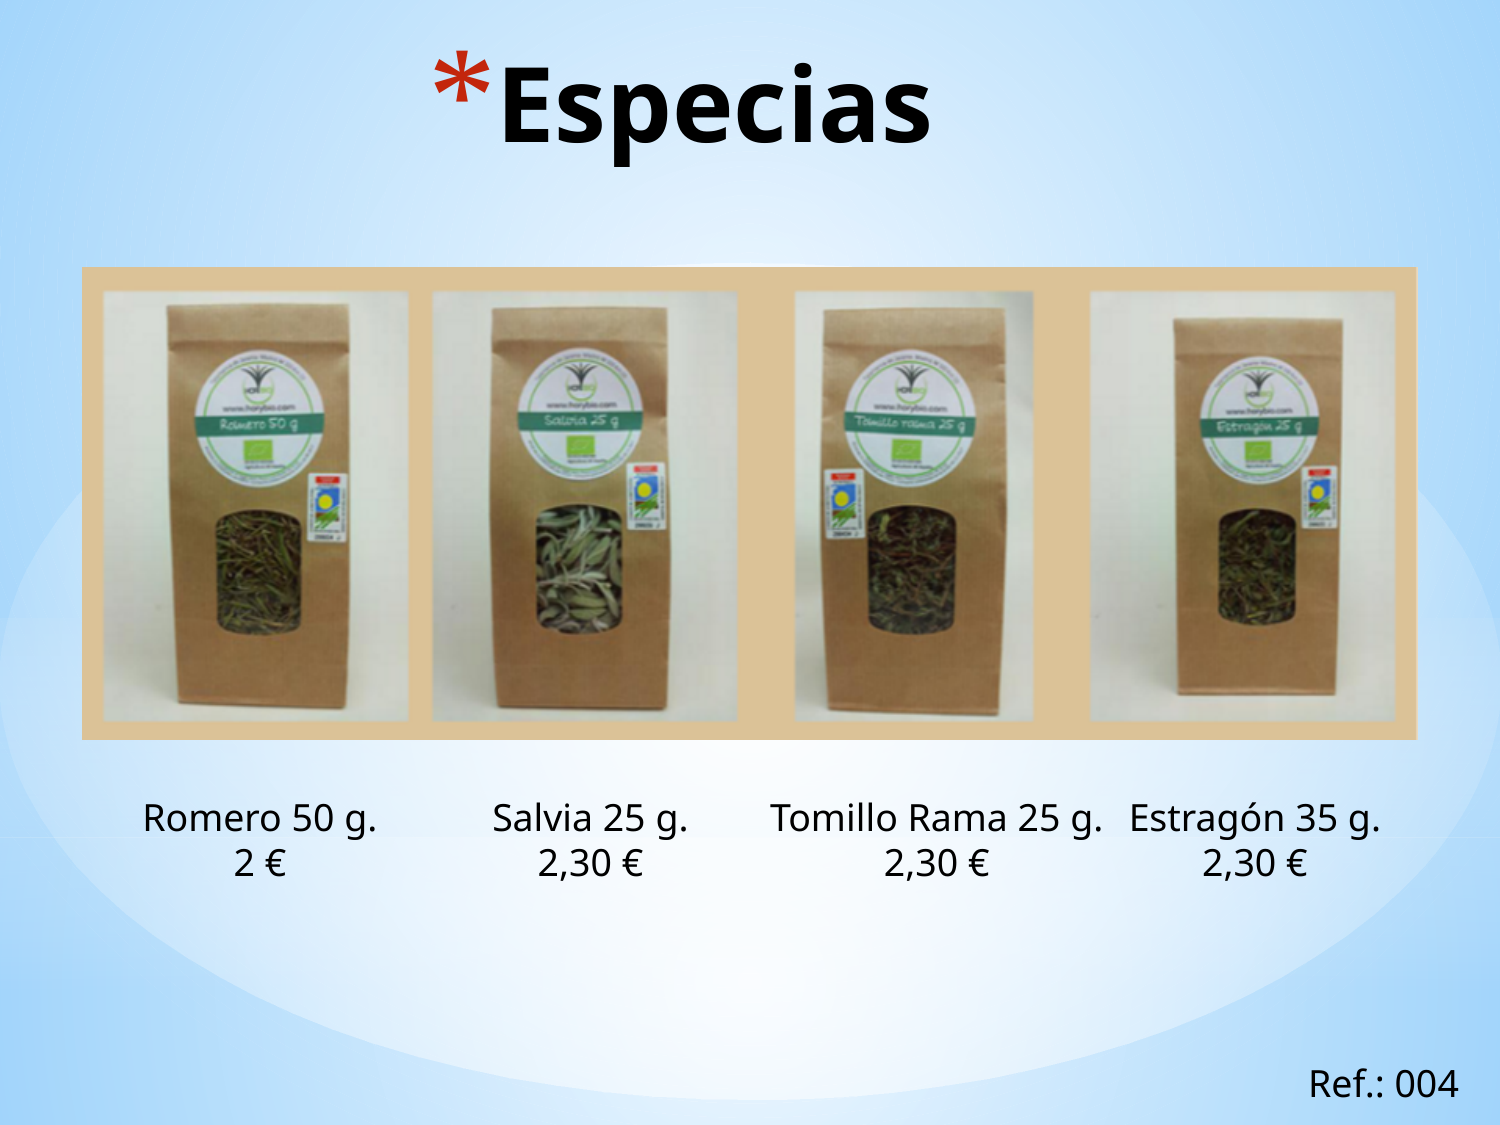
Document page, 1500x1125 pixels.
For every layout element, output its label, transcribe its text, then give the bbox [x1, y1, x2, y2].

text_box Romero 50 g. 2 € [100, 786, 420, 892]
text_box Estragón 35 g. 2,30 € [1092, 786, 1418, 892]
text_box Ref.: 004 [1293, 1052, 1483, 1113]
text_box Salvia 25 g. 2,30 € [431, 786, 749, 892]
title Especias [147, 30, 1216, 219]
picture [82, 266, 1418, 740]
text_box Tomillo Rama 25 g. 2,30 € [749, 786, 1092, 892]
